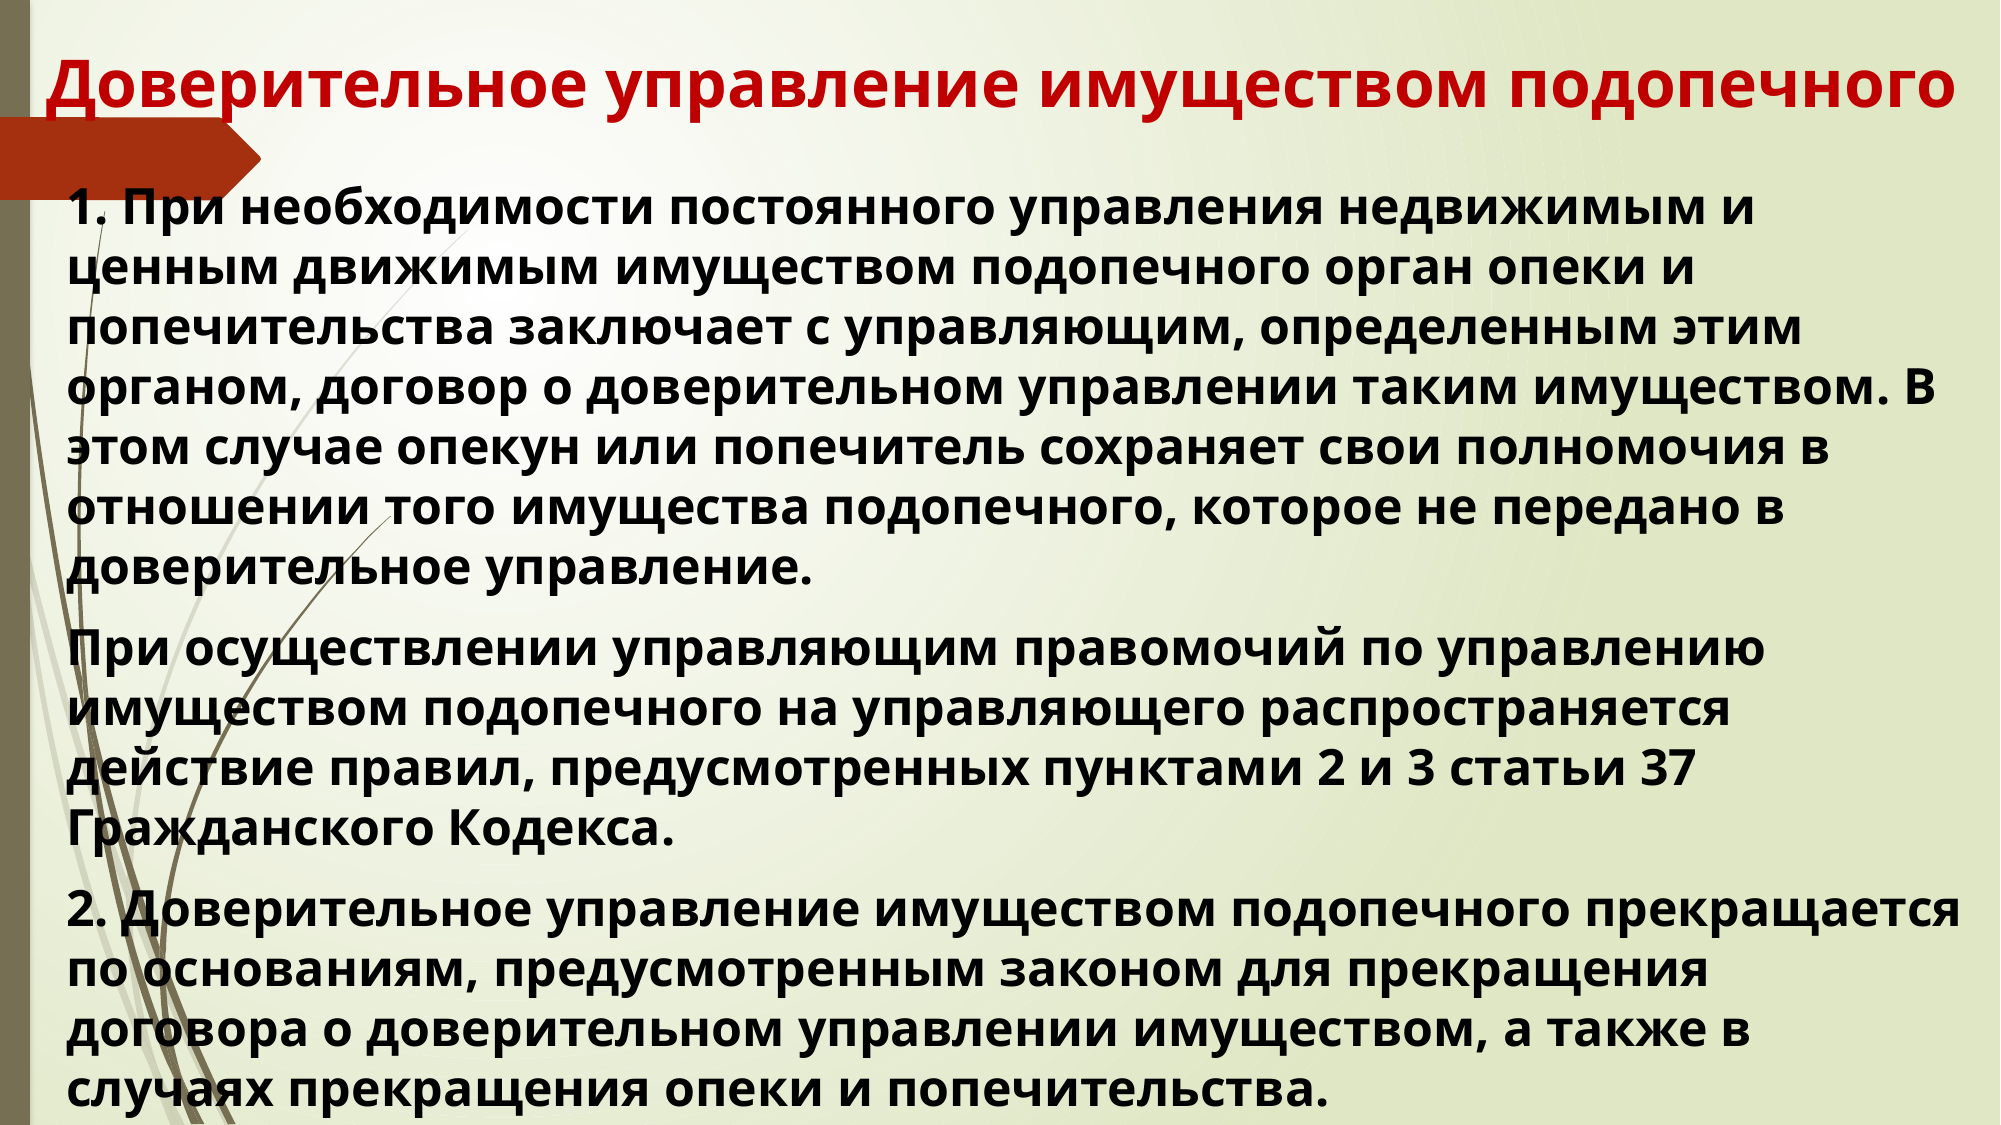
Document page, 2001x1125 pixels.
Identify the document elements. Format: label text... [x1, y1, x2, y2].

list 1. При необходимости постоянного управления недвижимым и ценным движимым имуществом подопечного орган опеки и попечительства заключает с управляющим, определенным этим органом, договор о доверительном управлении таким имуществом. В этом случае опекун или попечитель сохраняет свои полномочия в отношении того имущества подопечного, которое не передано в доверительное управление. При осуществлении управляющим правомочий по управлению имуществом подопечного на управляющего распространяется действие правил, предусмотренных пунктами 2 и 3 статьи 37 Гражданского Кодекса. 2. Доверительное управление имуществом подопечного прекращается по основаниям, предусмотренным законом для прекращения договора о доверительном управлении имуществом, а также в случаях прекращения опеки и попечительства. [51, 167, 1979, 970]
title Доверительное управление имуществом подопечного [26, 0, 1979, 199]
